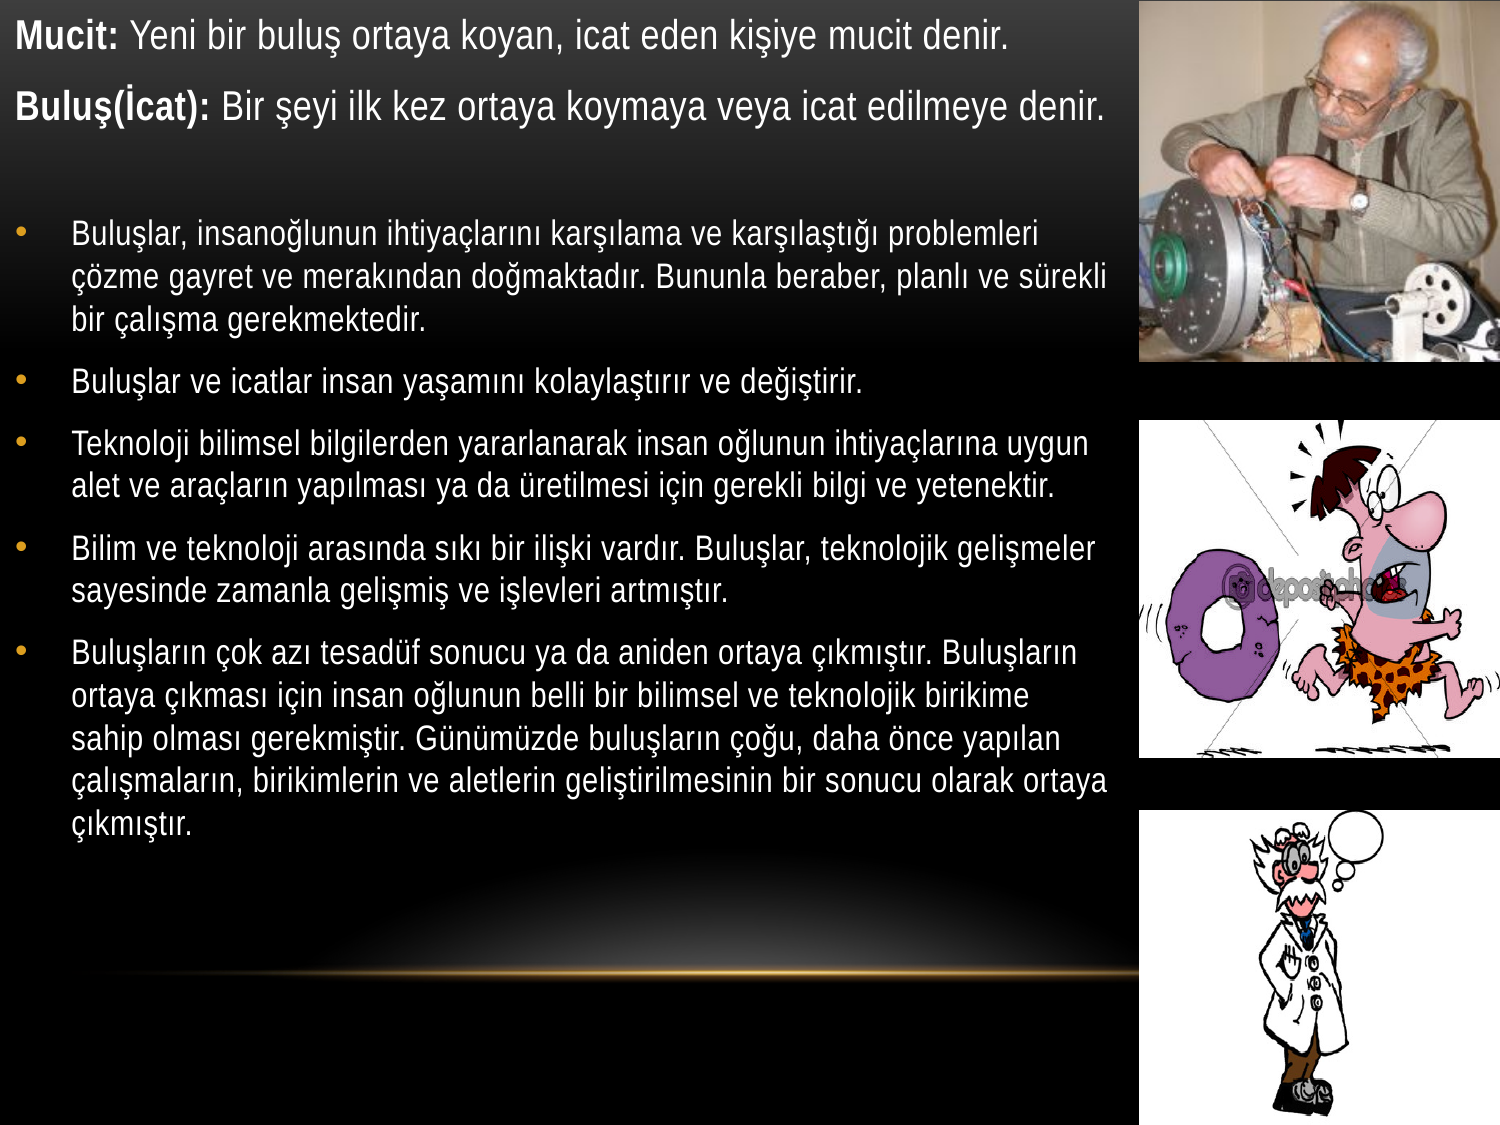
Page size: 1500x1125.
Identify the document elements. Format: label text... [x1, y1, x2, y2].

picture [0, 0, 1500, 1125]
list Mucit: Yeni bir buluş ortaya koyan, icat eden kişiye mucit denir. Buluş(İcat): Bir şeyi ilk kez ortaya koymaya veya icat edilmeye denir. Buluşlar, insanoğlunun ihtiyaçlarını karşılama ve karşılaştığı problemleri çözme gayret ve merakından doğmaktadır. Bununla beraber, planlı ve sürekli bir çalışma gerekmektedir. Buluşlar ve icatlar insan yaşamını kolaylaştırır ve değiştirir. Teknoloji bilimsel bilgilerden yararlanarak insan oğlunun ihtiyaçlarına uygun alet ve araçların yapılması ya da üretilmesi için gerekli bilgi ve yetenektir. Bilim ve teknoloji arasında sıkı bir ilişki vardır. Buluşlar, teknolojik gelişmeler sayesinde zamanla gelişmiş ve işlevleri artmıştır. Buluşların çok azı tesadüf sonucu ya da aniden ortaya çıkmıştır. Buluşların ortaya çıkması için insan oğlunun belli bir bilimsel ve teknolojik birikime sahip olması gerekmiştir. Günümüzde buluşların çoğu, daha önce yapılan çalışmaların, birikimlerin ve aletlerin geliştirilmesinin bir sonucu olarak ortaya çıkmıştır. [0, 0, 1128, 1083]
